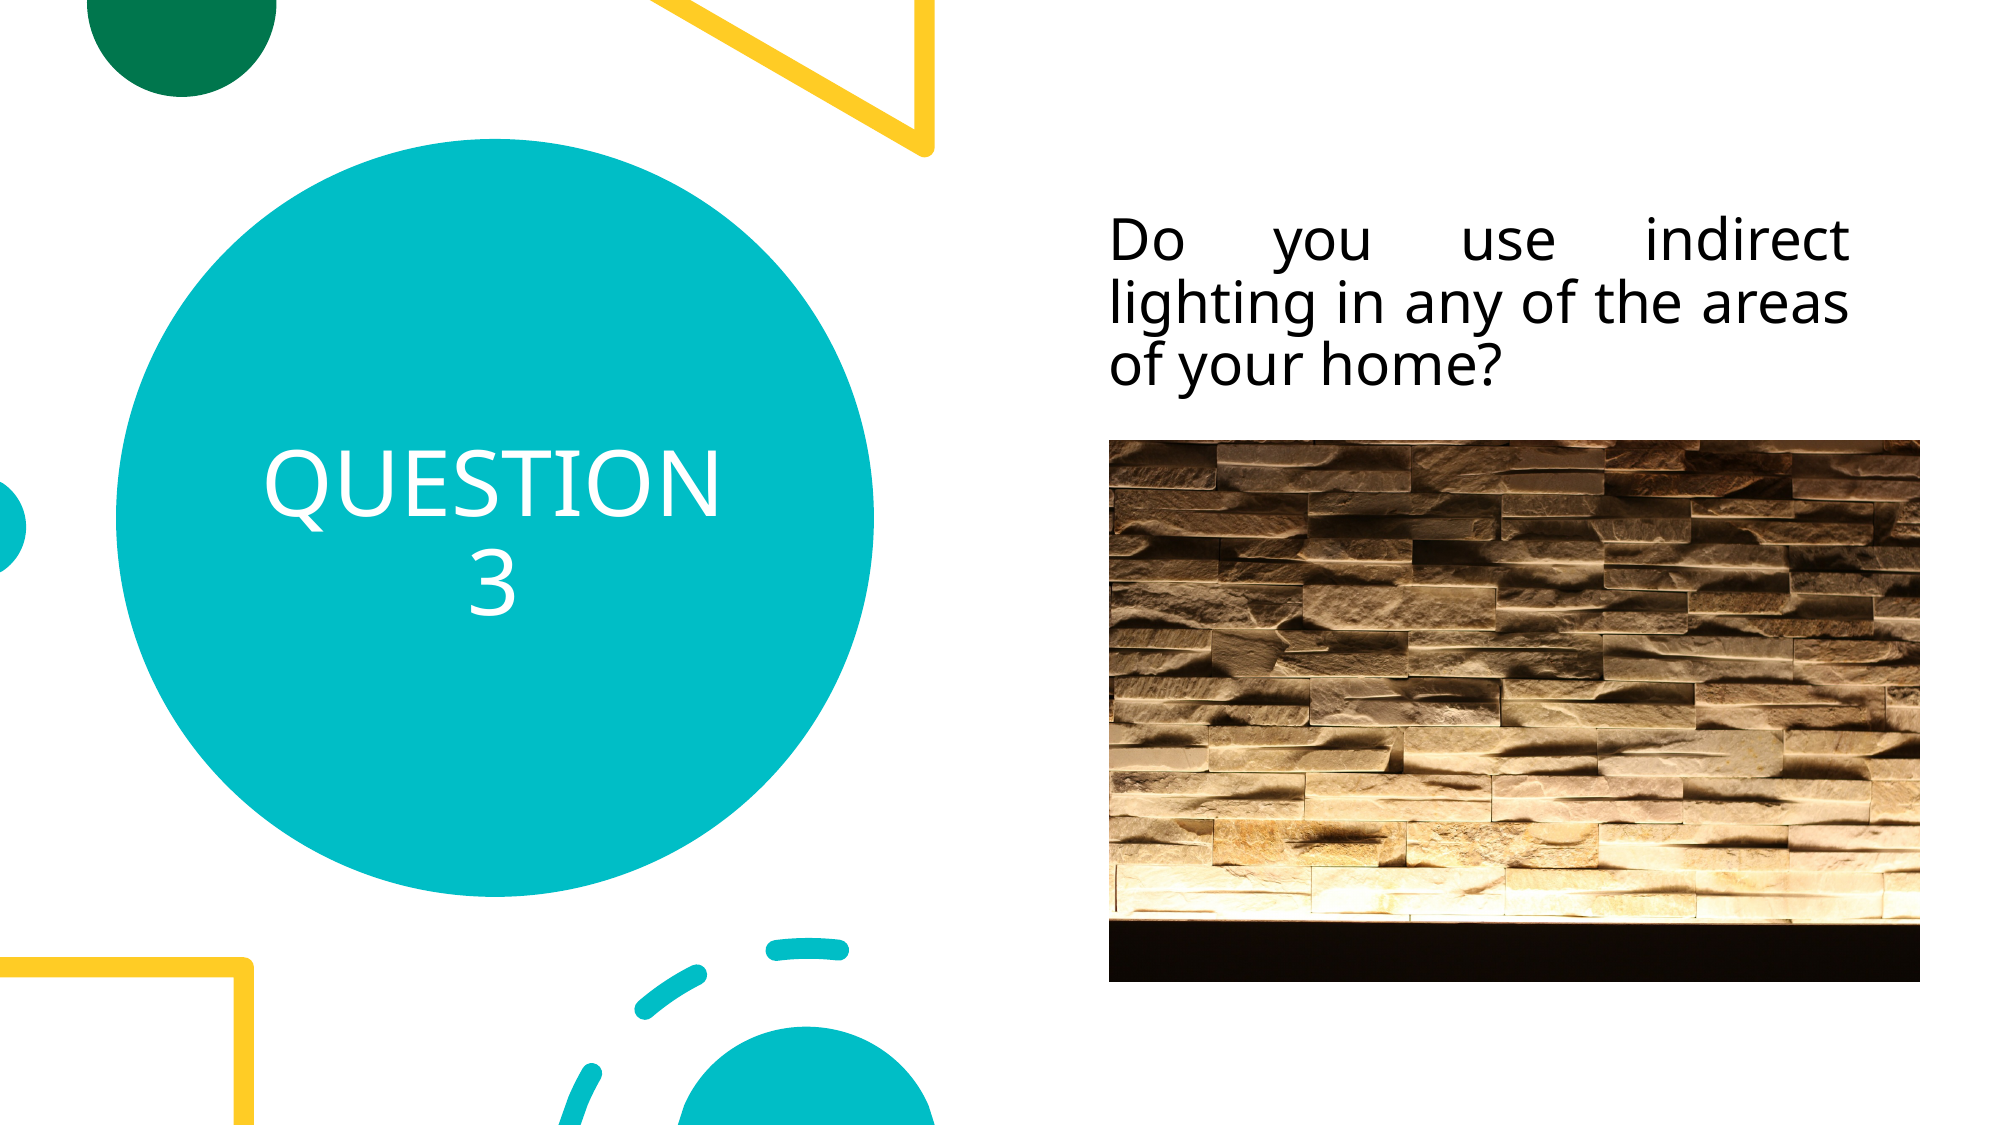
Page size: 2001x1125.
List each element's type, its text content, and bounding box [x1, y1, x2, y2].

picture [1109, 440, 1920, 982]
list Do you use indirect lighting in any of the areas of your home? [1093, 202, 1866, 870]
title QUESTION 3 [228, 202, 759, 870]
